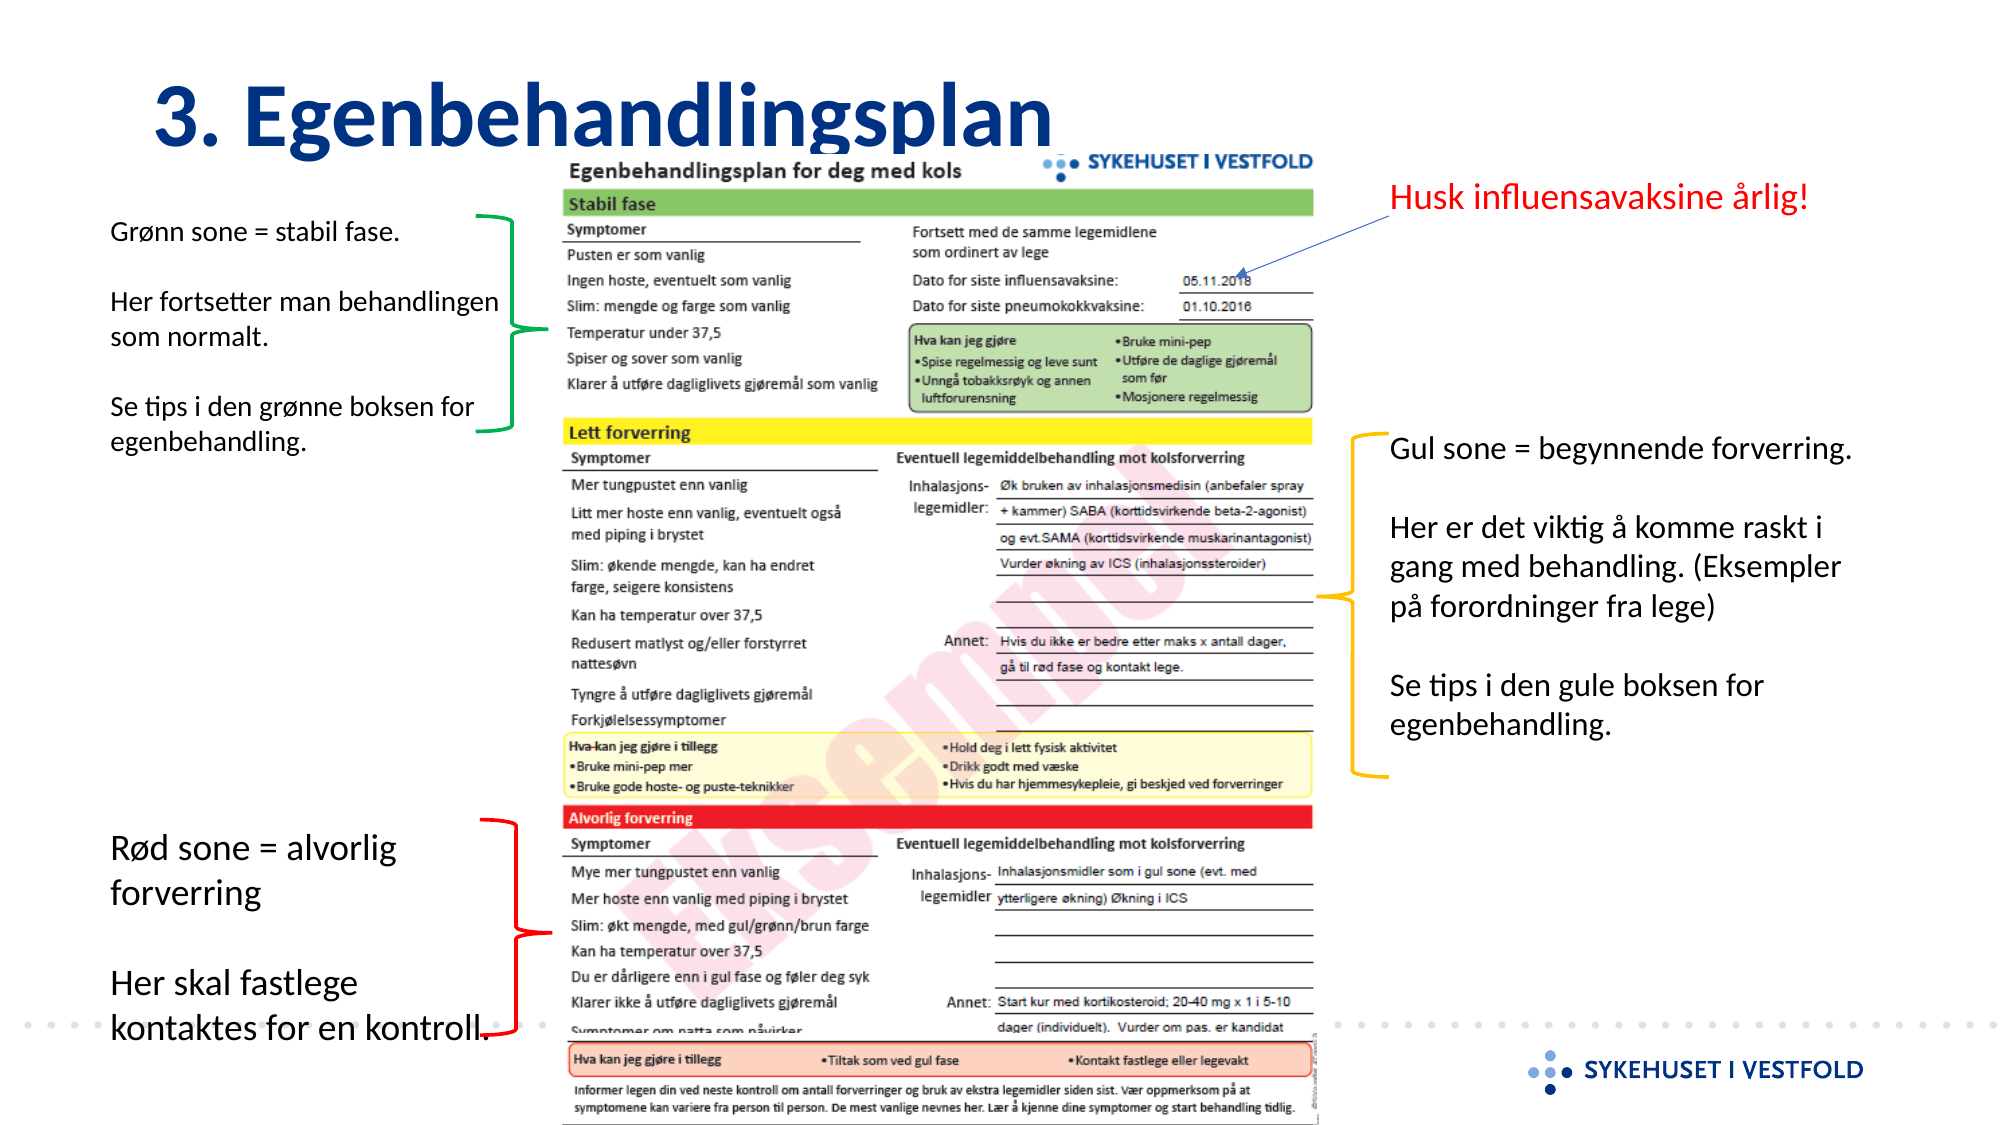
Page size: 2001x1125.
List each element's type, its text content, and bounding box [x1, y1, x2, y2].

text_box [1234, 215, 1389, 278]
text_box Rød sone = alvorlig forverring Her skal fastlege kontaktes for en kontroll. [95, 815, 512, 1069]
text_box [479, 819, 553, 1036]
text_box Husk influensavaksine årlig! [1375, 164, 1863, 239]
text_box Grønn sone = stabil fase. Her fortsetter man behandlingen som normalt. Se tips i den grønne boksen for egenbehandling. [95, 204, 540, 472]
text_box [1319, 432, 1389, 778]
text_box [475, 215, 549, 432]
text_box Gul sone = begynnende forverring. Her er det viktig å komme raskt i gang med behandling. (Eksempler på forordninger fra lege) Se tips i den gule boksen for egenbehandling. [1375, 418, 1872, 755]
title 3. Egenbehandlingsplan [137, 59, 1863, 278]
picture [0, 0, 2001, 1125]
